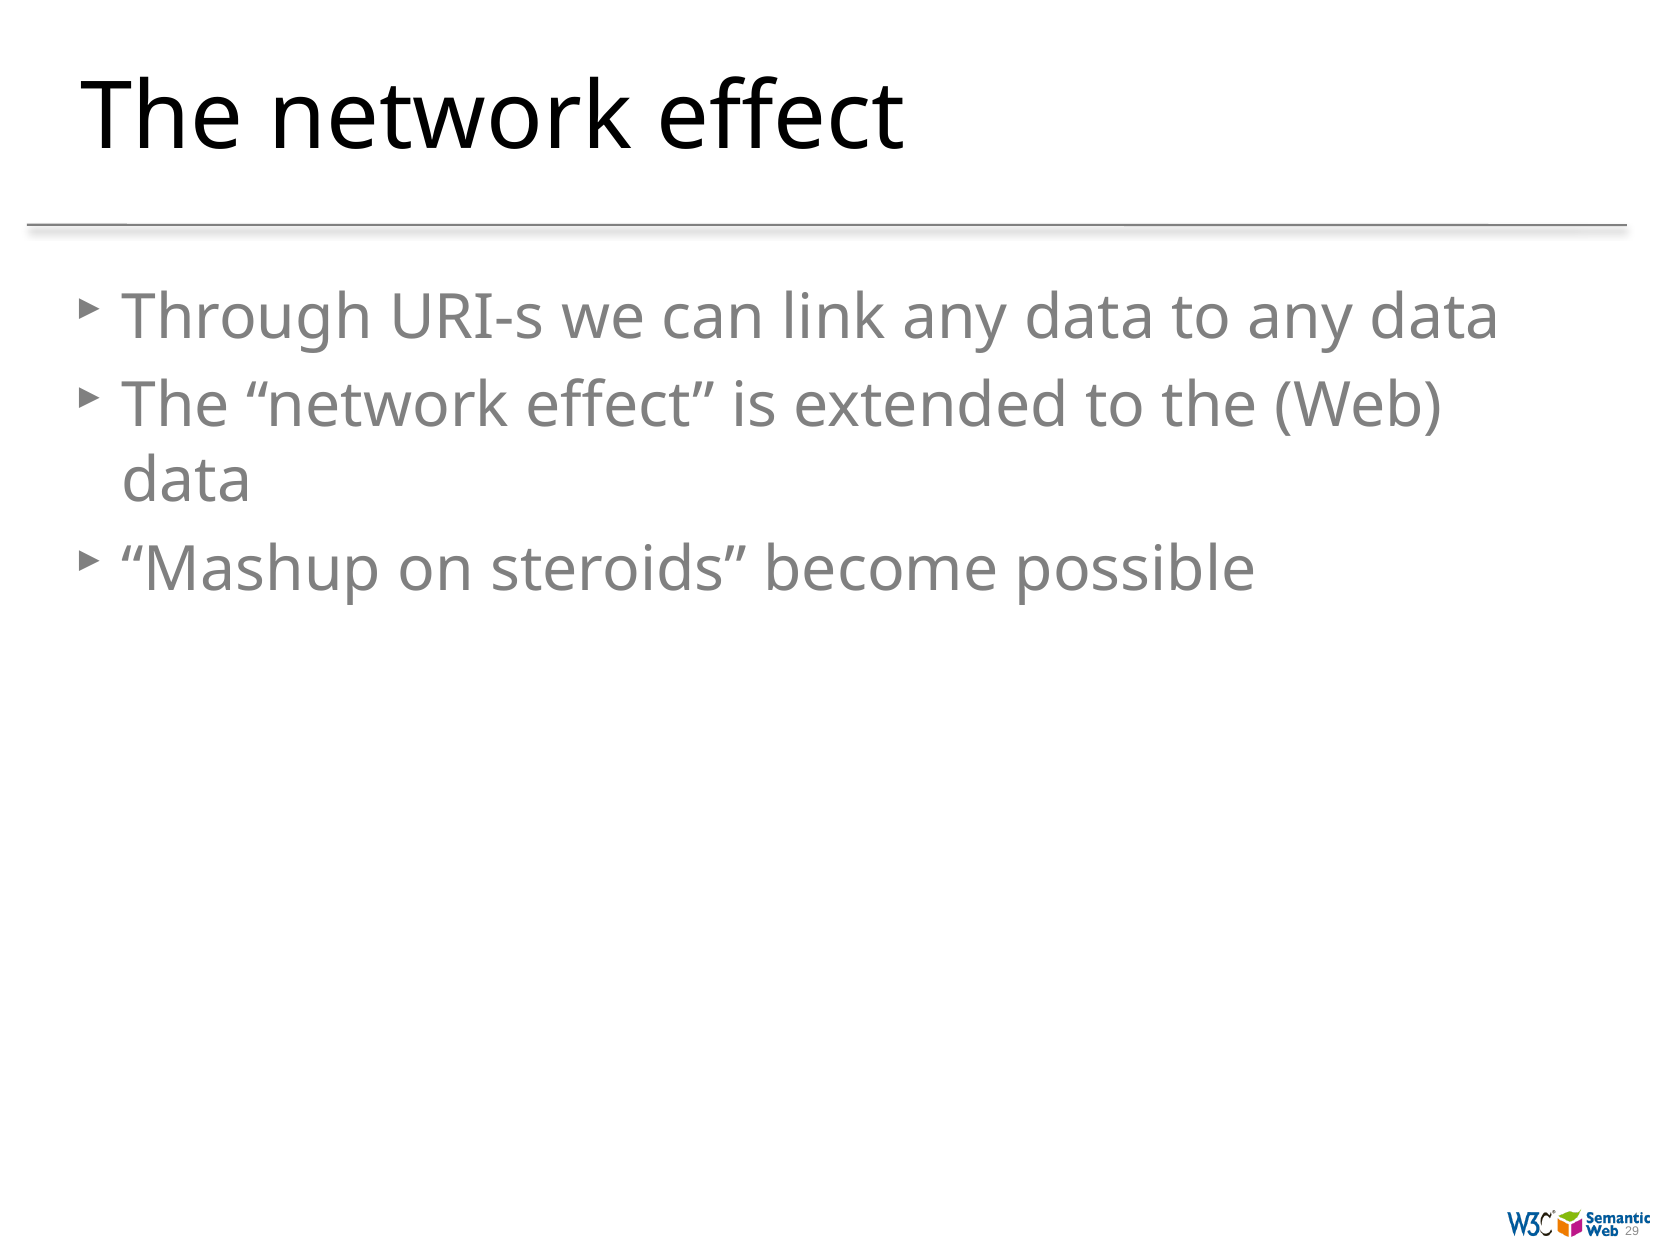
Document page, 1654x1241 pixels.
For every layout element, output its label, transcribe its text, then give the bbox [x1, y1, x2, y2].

picture [1507, 1208, 1650, 1237]
list Through URI-s we can link any data to any data The “network effect” is extended to the (Web) data “Mashup on steroids” become possible [39, 267, 1602, 1118]
title The network effect [64, 7, 1602, 215]
